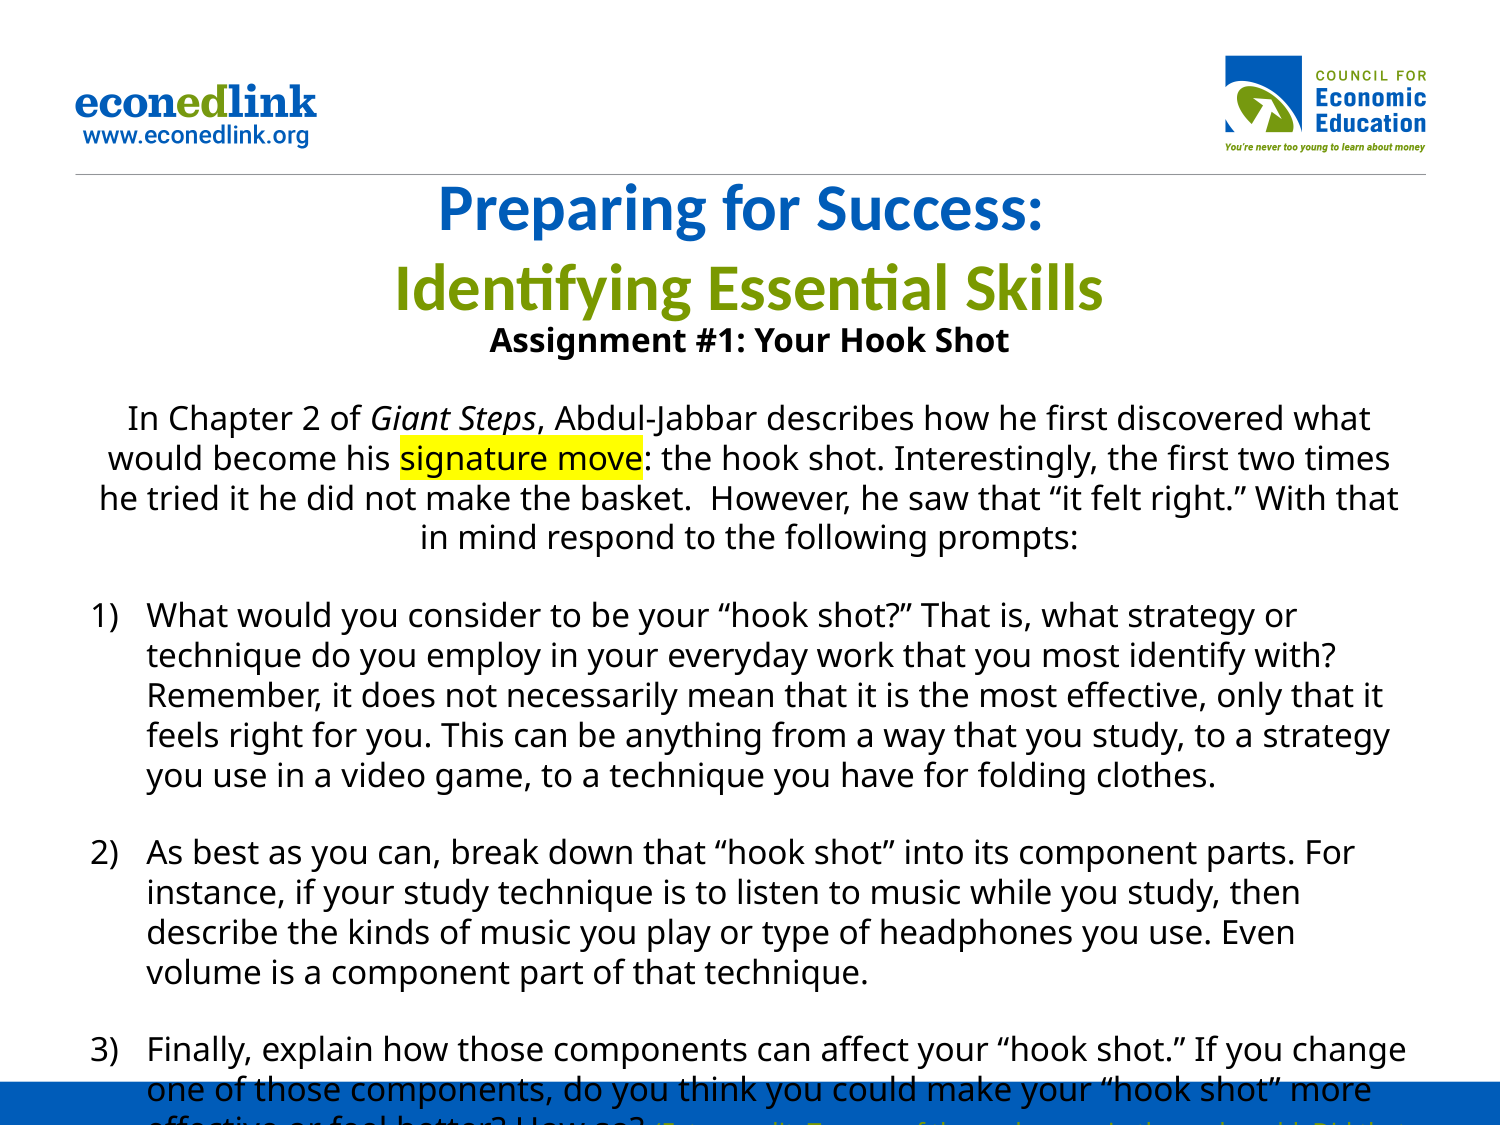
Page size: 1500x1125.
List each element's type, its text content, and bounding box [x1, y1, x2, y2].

title Preparing for Success: Identifying Essential Skills [74, 149, 1426, 311]
picture [0, 0, 1500, 1125]
list Assignment #1: Your Hook Shot In Chapter 2 of Giant Steps, Abdul-Jabbar describes how he first discovered what would become his signature move: the hook shot. Interestingly, the first two times he tried it he did not make the basket. However, he saw that “it felt right.” With that in mind respond to the following prompts: What would you consider to be your “hook shot?” That is, what strategy or technique do you employ in your everyday work that you most identify with? Remember, it does not necessarily mean that it is the most effective, only that it feels right for you. This can be anything from a way that you study, to a strategy you use in a video game, to a technique you have for folding clothes. As best as you can, break down that “hook shot” into its component parts. For instance, if your study technique is to listen to music while you study, then describe the kinds of music you play or type of headphones you use. Even volume is a component part of that technique. Finally, explain how those components can affect your “hook shot.” If you change one of those components, do you think you could make your “hook shot” more effective or feel better? How so? (Extra credit: Try one of those changes in the real world. Did that change have the intended effect?) [74, 311, 1426, 1043]
